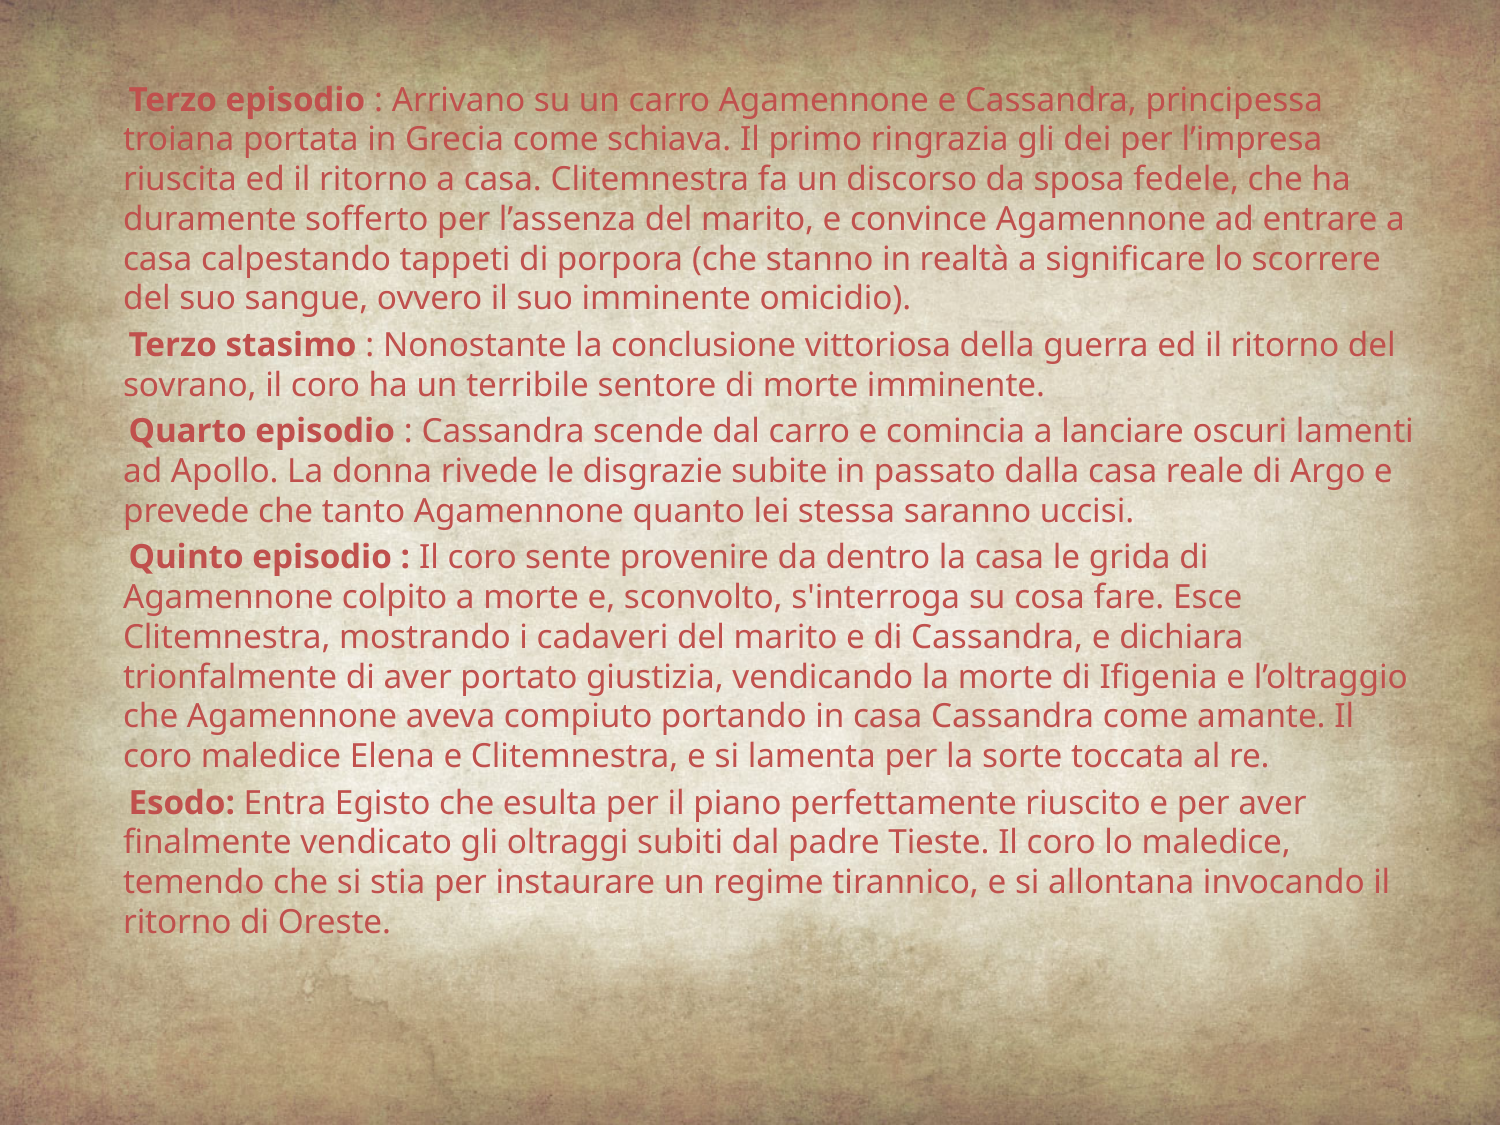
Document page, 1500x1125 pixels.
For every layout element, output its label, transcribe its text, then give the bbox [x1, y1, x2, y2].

picture [0, 0, 1500, 1125]
list Terzo episodio : Arrivano su un carro Agamennone e Cassandra, principessa troiana portata in Grecia come schiava. Il primo ringrazia gli dei per l’impresa riuscita ed il ritorno a casa. Clitemnestra fa un discorso da sposa fedele, che ha duramente sofferto per l’assenza del marito, e convince Agamennone ad entrare a casa calpestando tappeti di porpora (che stanno in realtà a significare lo scorrere del suo sangue, ovvero il suo imminente omicidio). Terzo stasimo : Nonostante la conclusione vittoriosa della guerra ed il ritorno del sovrano, il coro ha un terribile sentore di morte imminente. Quarto episodio : Cassandra scende dal carro e comincia a lanciare oscuri lamenti ad Apollo. La donna rivede le disgrazie subite in passato dalla casa reale di Argo e prevede che tanto Agamennone quanto lei stessa saranno uccisi. Quinto episodio : Il coro sente provenire da dentro la casa le grida di Agamennone colpito a morte e, sconvolto, s'interroga su cosa fare. Esce Clitemnestra, mostrando i cadaveri del marito e di Cassandra, e dichiara trionfalmente di aver portato giustizia, vendicando la morte di Ifigenia e l’oltraggio che Agamennone aveva compiuto portando in casa Cassandra come amante. Il coro maledice Elena e Clitemnestra, e si lamenta per la sorte toccata al re. Esodo: Entra Egisto che esulta per il piano perfettamente riuscito e per aver finalmente vendicato gli oltraggi subiti dal padre Tieste. Il coro lo maledice, temendo che si stia per instaurare un regime tirannico, e si allontana invocando il ritorno di Oreste. [60, 70, 1439, 1055]
